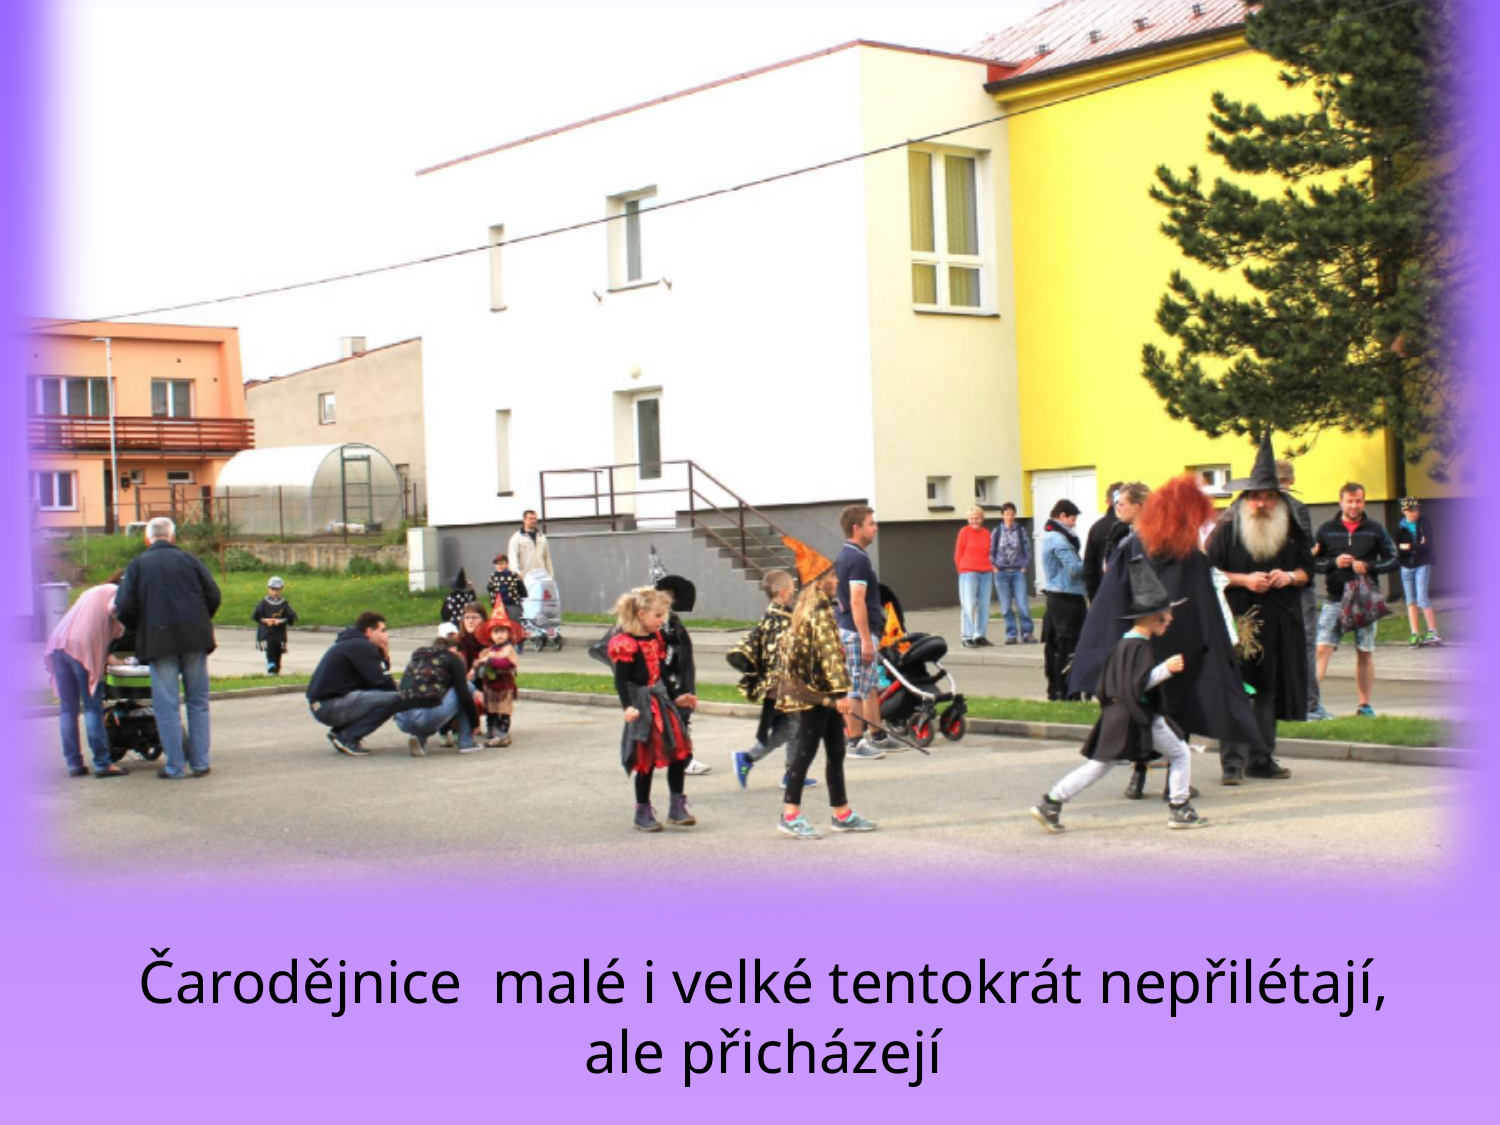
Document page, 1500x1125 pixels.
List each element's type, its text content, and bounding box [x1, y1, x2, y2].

title Čarodějnice malé i velké tentokrát nepřilétají, ale přicházejí [88, 930, 1439, 1125]
picture [0, 0, 1500, 923]
